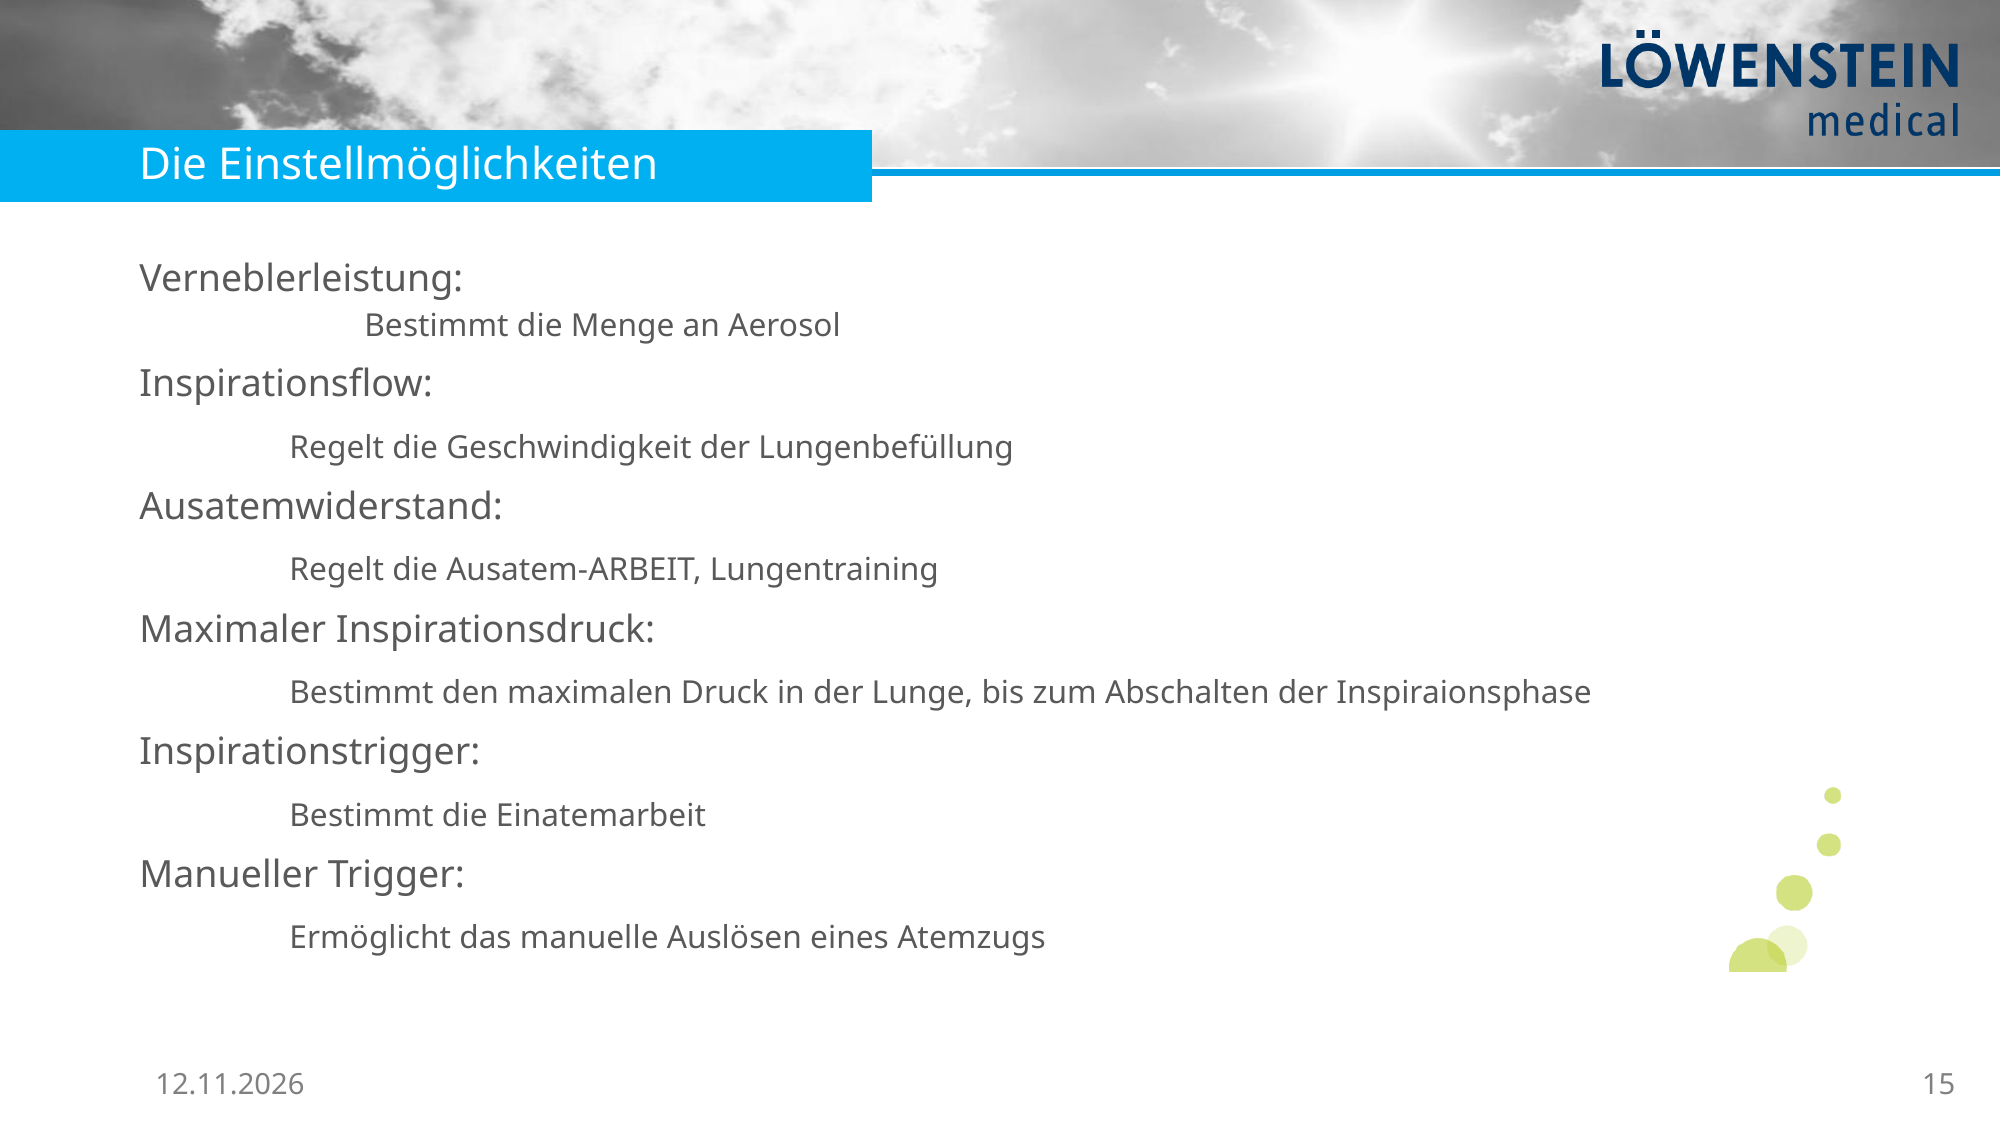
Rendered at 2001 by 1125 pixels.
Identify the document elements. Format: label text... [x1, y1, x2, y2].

picture [1729, 787, 1841, 972]
list Verneblerleistung: Bestimmt die Menge an Aerosol Inspirationsflow: Regelt die Geschwindigkeit der Lungenbefüllung Ausatemwiderstand: Regelt die Ausatem-ARBEIT, Lungentraining Maximaler Inspirationsdruck: Bestimmt den maximalen Druck in der Lunge, bis zum Abschalten der Inspiraionsphase Inspirationstrigger: Bestimmt die Einatemarbeit Manueller Trigger: Ermöglicht das manuelle Auslösen eines Atemzugs [124, 251, 1785, 996]
list Die Einstellmöglichkeiten [124, 129, 872, 202]
picture [0, 0, 2000, 167]
